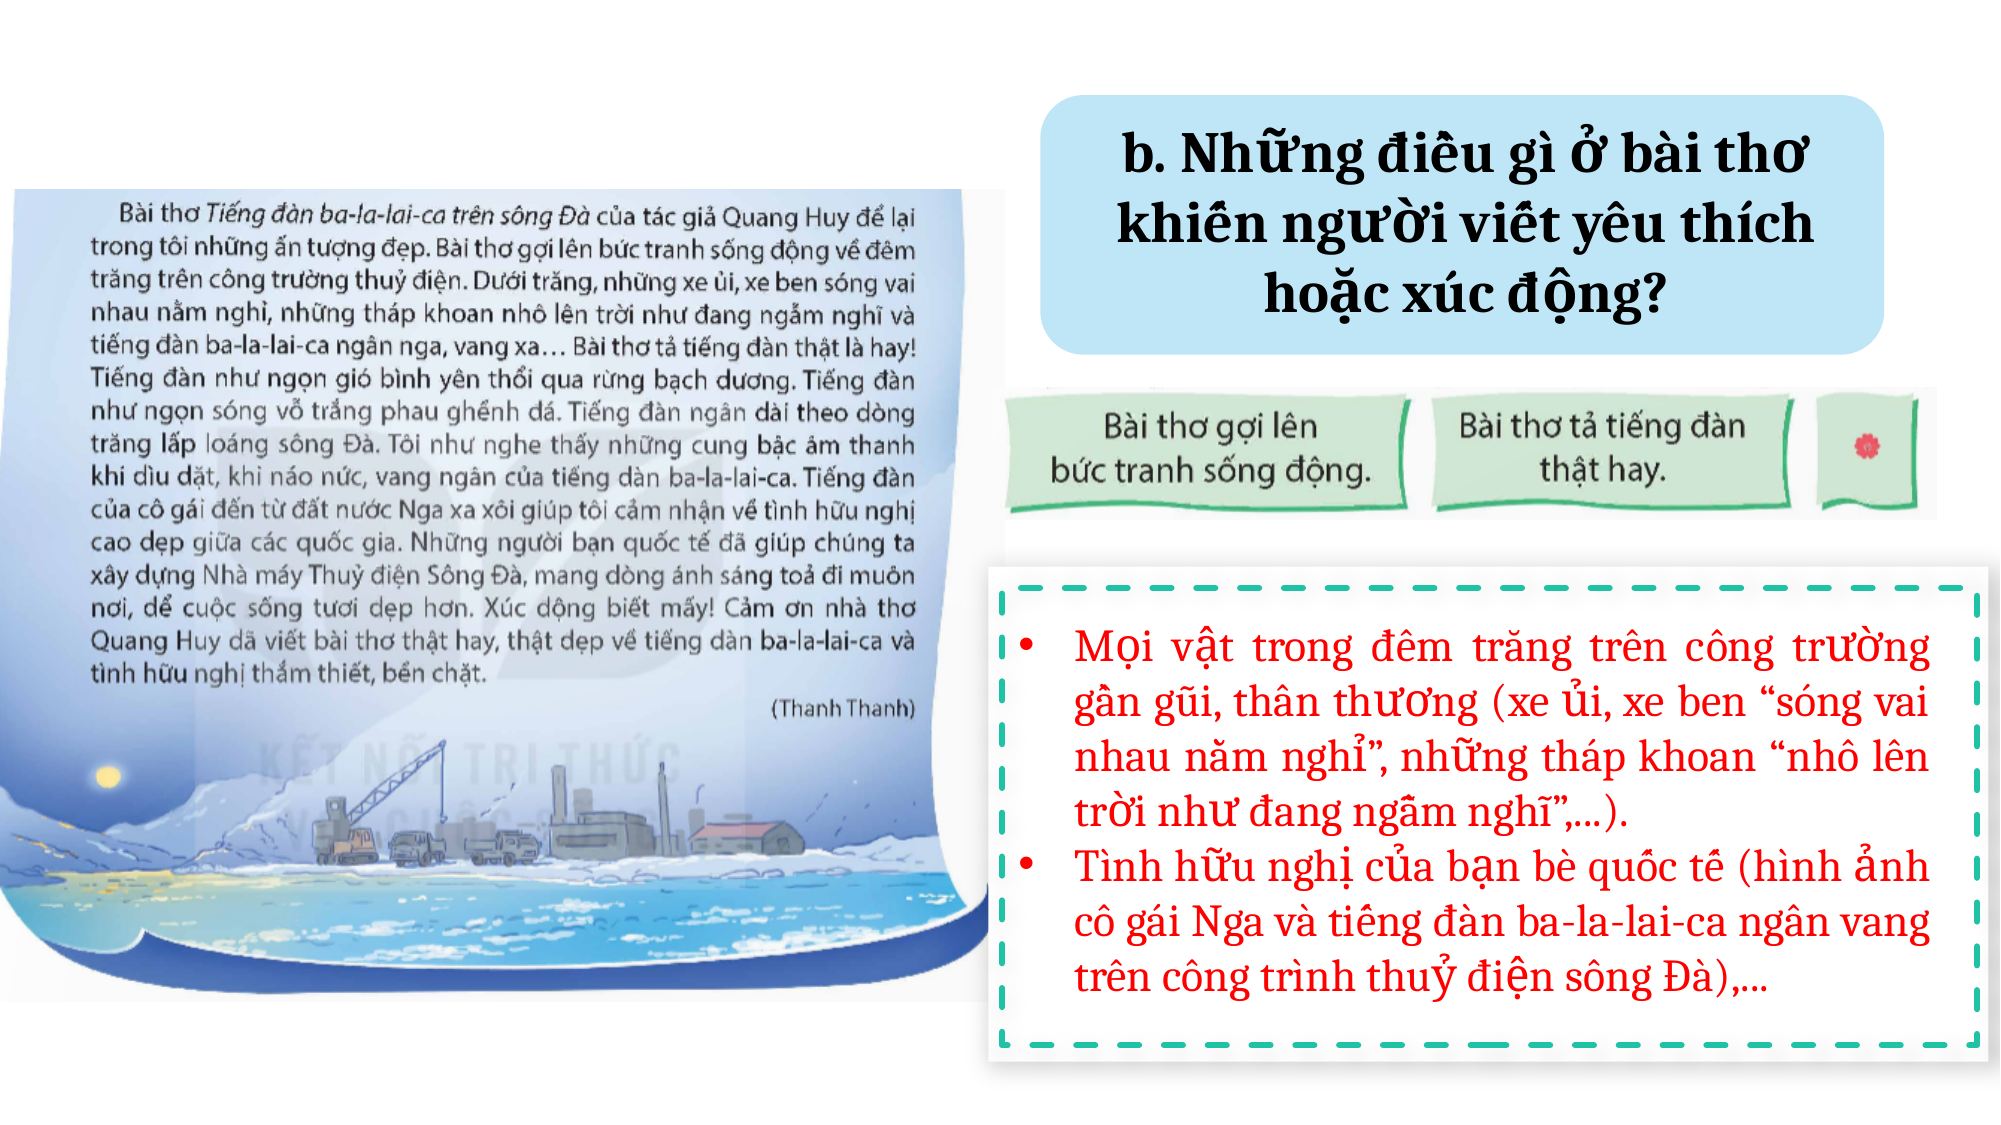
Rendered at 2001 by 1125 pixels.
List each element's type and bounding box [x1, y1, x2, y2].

text_box [988, 566, 1989, 1062]
text_box [1040, 94, 1892, 355]
picture [0, 189, 1937, 1002]
